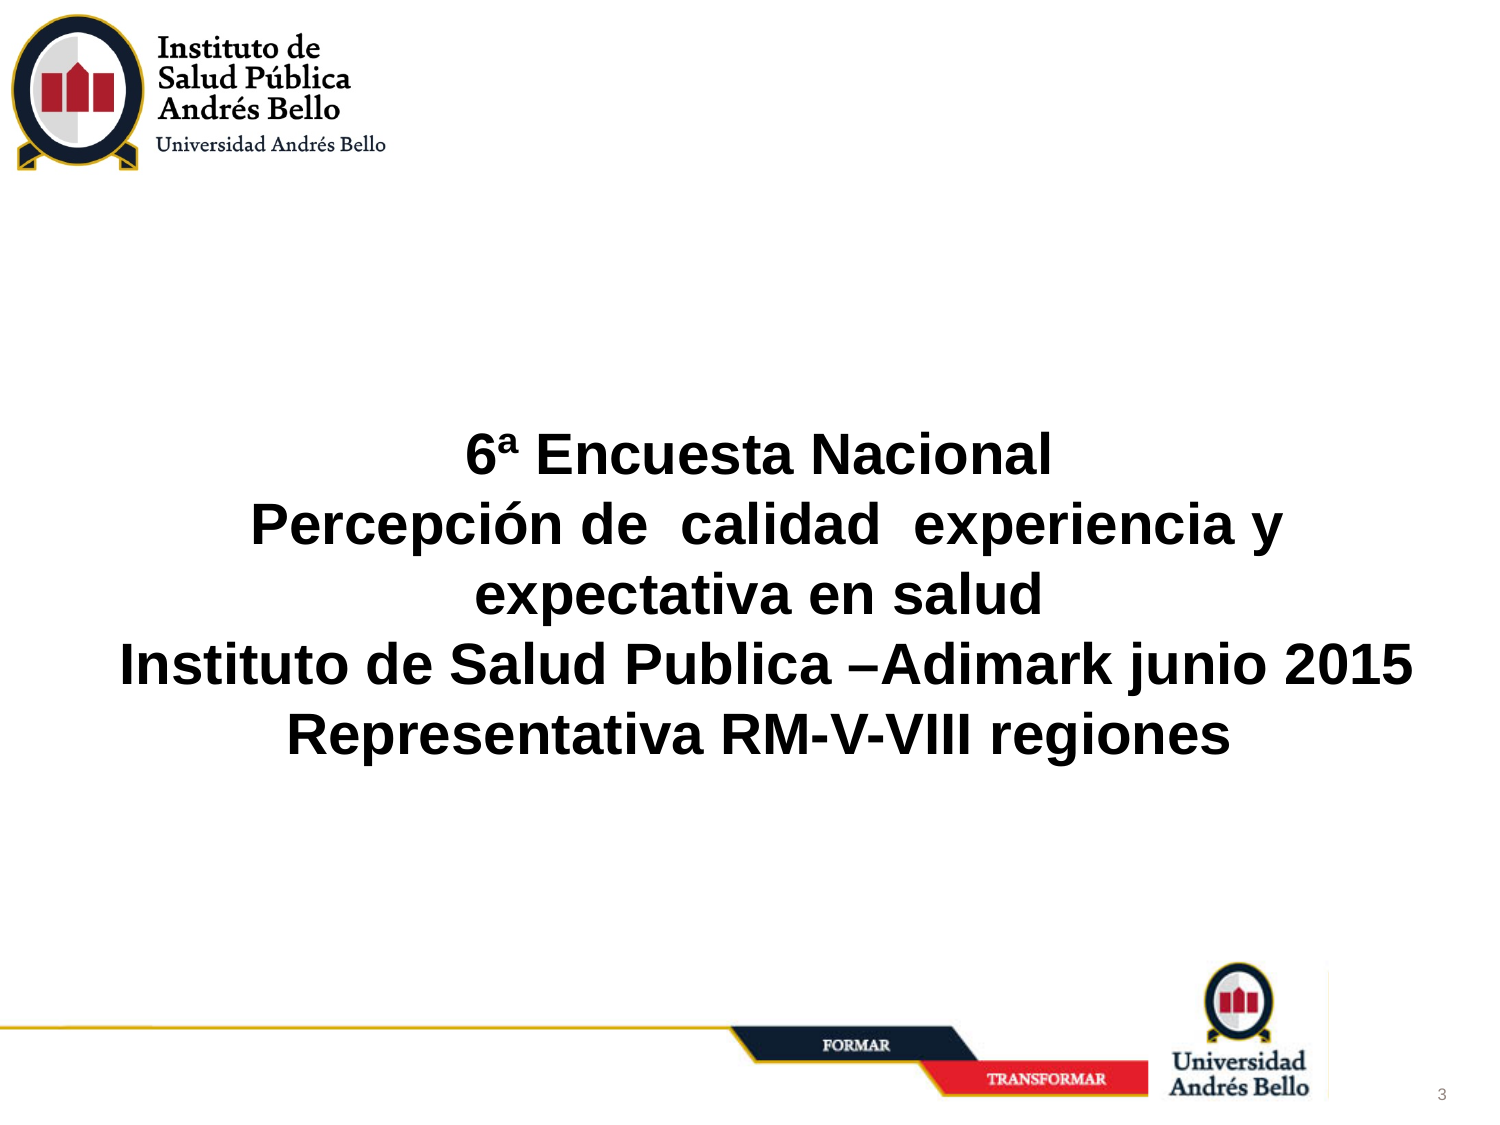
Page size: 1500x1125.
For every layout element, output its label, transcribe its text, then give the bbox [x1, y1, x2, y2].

picture [0, 0, 1329, 1125]
text_box 6ª Encuesta Nacional Percepción de calidad experiencia y expectativa en salud Instituto de Salud Publica –Adimark junio 2015 Representativa RM-V-VIII regiones [88, 408, 1447, 904]
